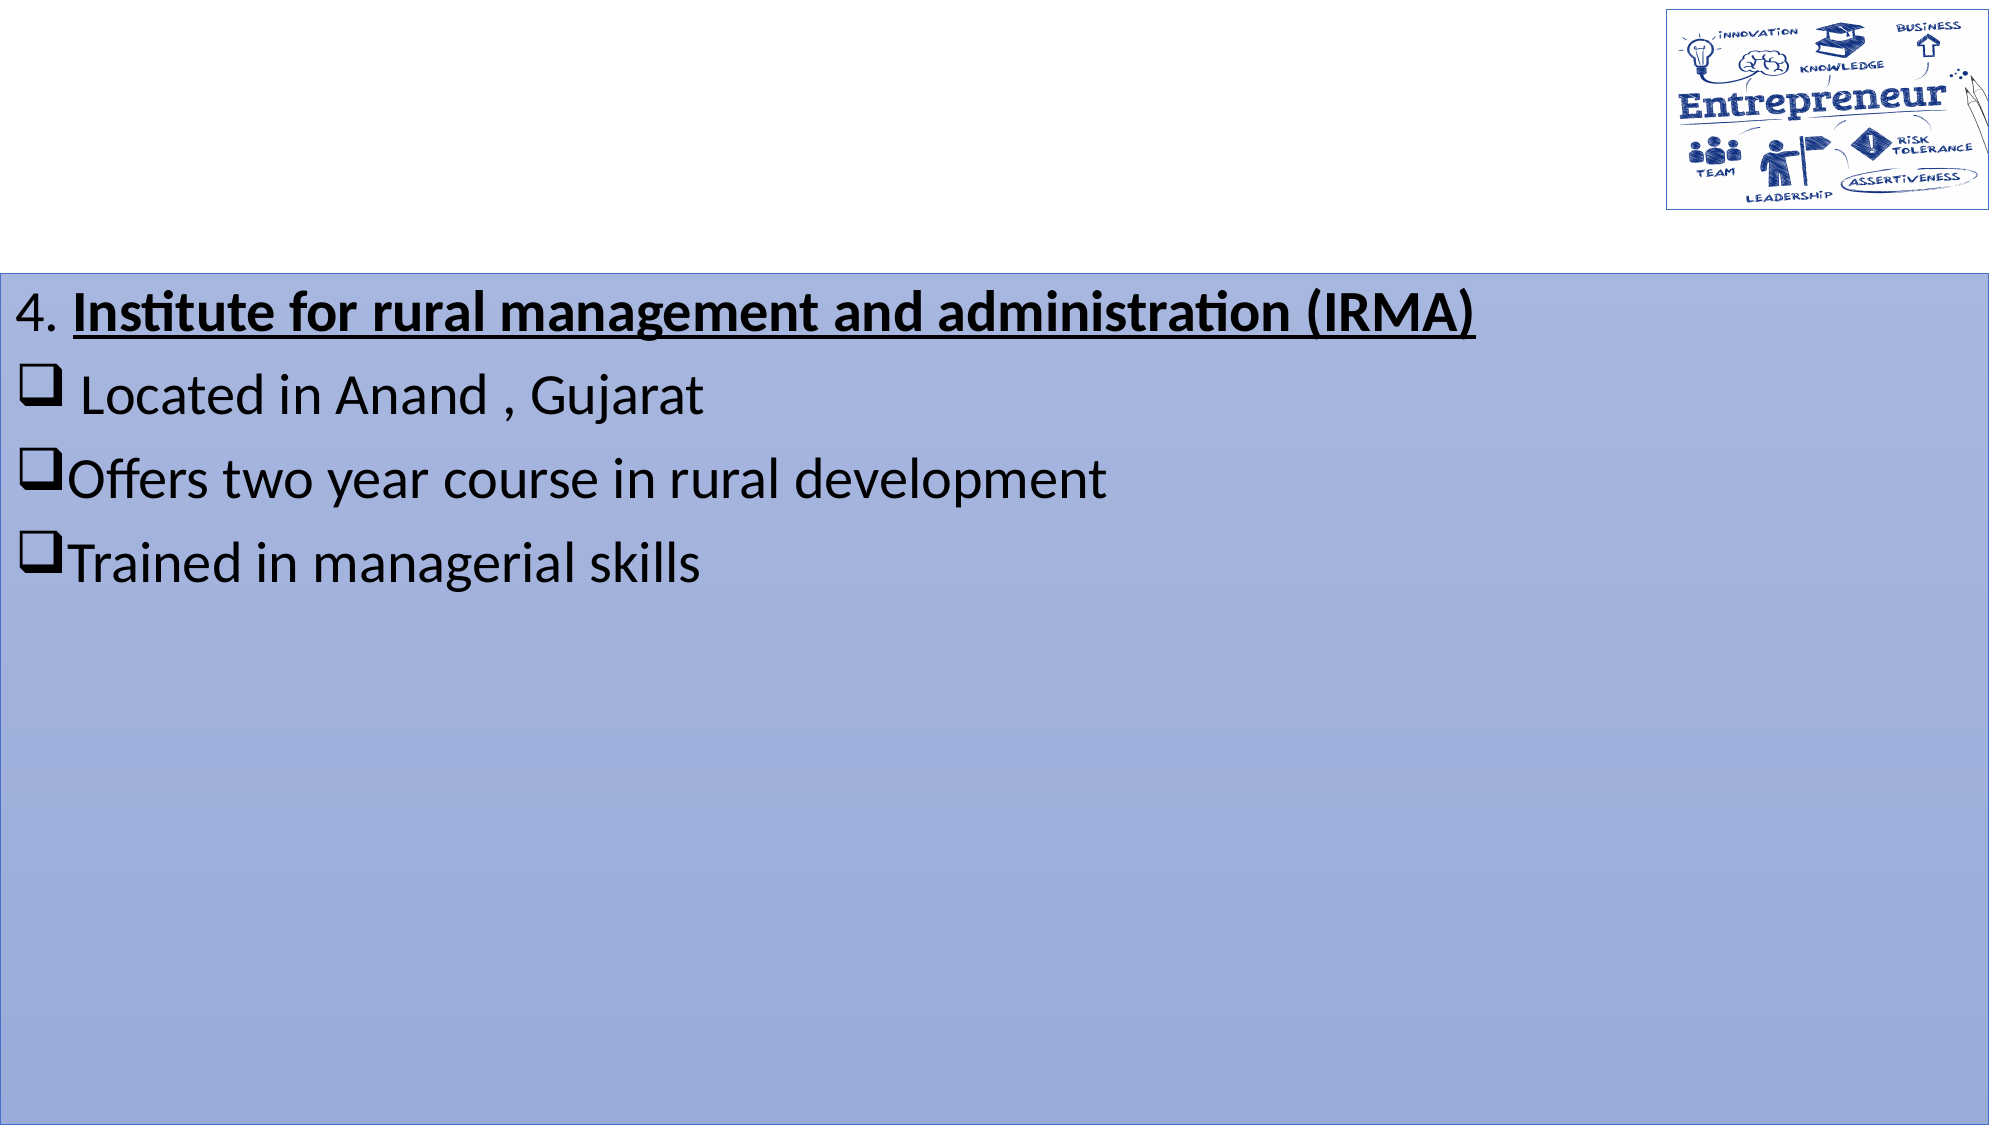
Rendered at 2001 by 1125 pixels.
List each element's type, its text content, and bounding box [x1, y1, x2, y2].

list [1667, 9, 1989, 209]
list 4. Institute for rural management and administration (IRMA) Located in Anand , Gujarat Offers two year course in rural development Trained in managerial skills [0, 273, 1989, 1125]
